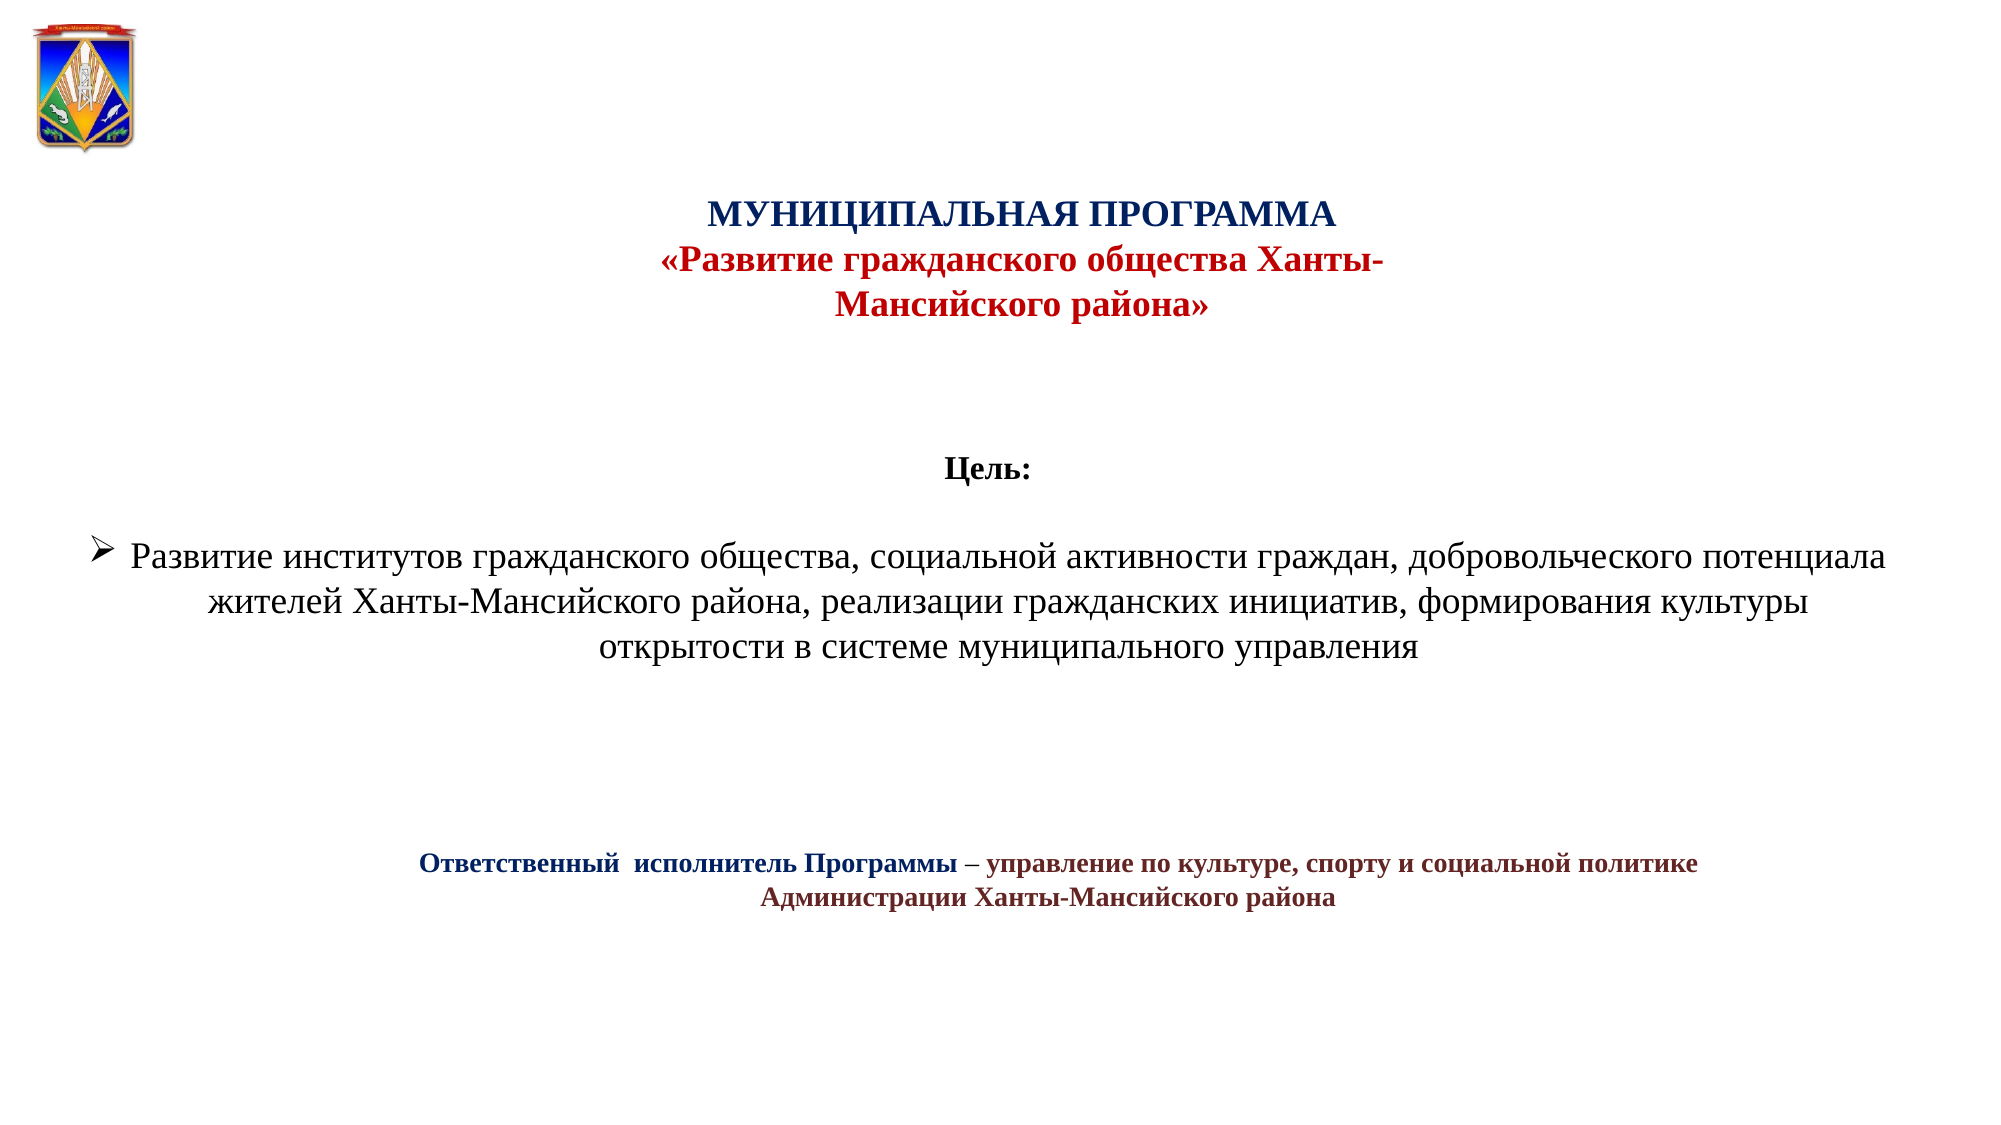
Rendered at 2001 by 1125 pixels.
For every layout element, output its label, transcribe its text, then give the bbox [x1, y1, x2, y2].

text_box МУНИЦИПАЛЬНАЯ ПРОГРАММА «Развитие гражданского общества Ханты-Мансийского района» [561, 181, 1484, 332]
text_box Цель: Развитие институтов гражданского общества, социальной активности граждан, добровольческого потенциала жителей Ханты-Мансийского района, реализации гражданских инициатив, формирования культуры открытости в системе муниципального управления [54, 438, 1922, 674]
text_box Ответственный исполнитель Программы – управление по культуре, спорту и социальной политике Администрации Ханты-Мансийского района [314, 837, 1804, 920]
picture [31, 24, 141, 158]
